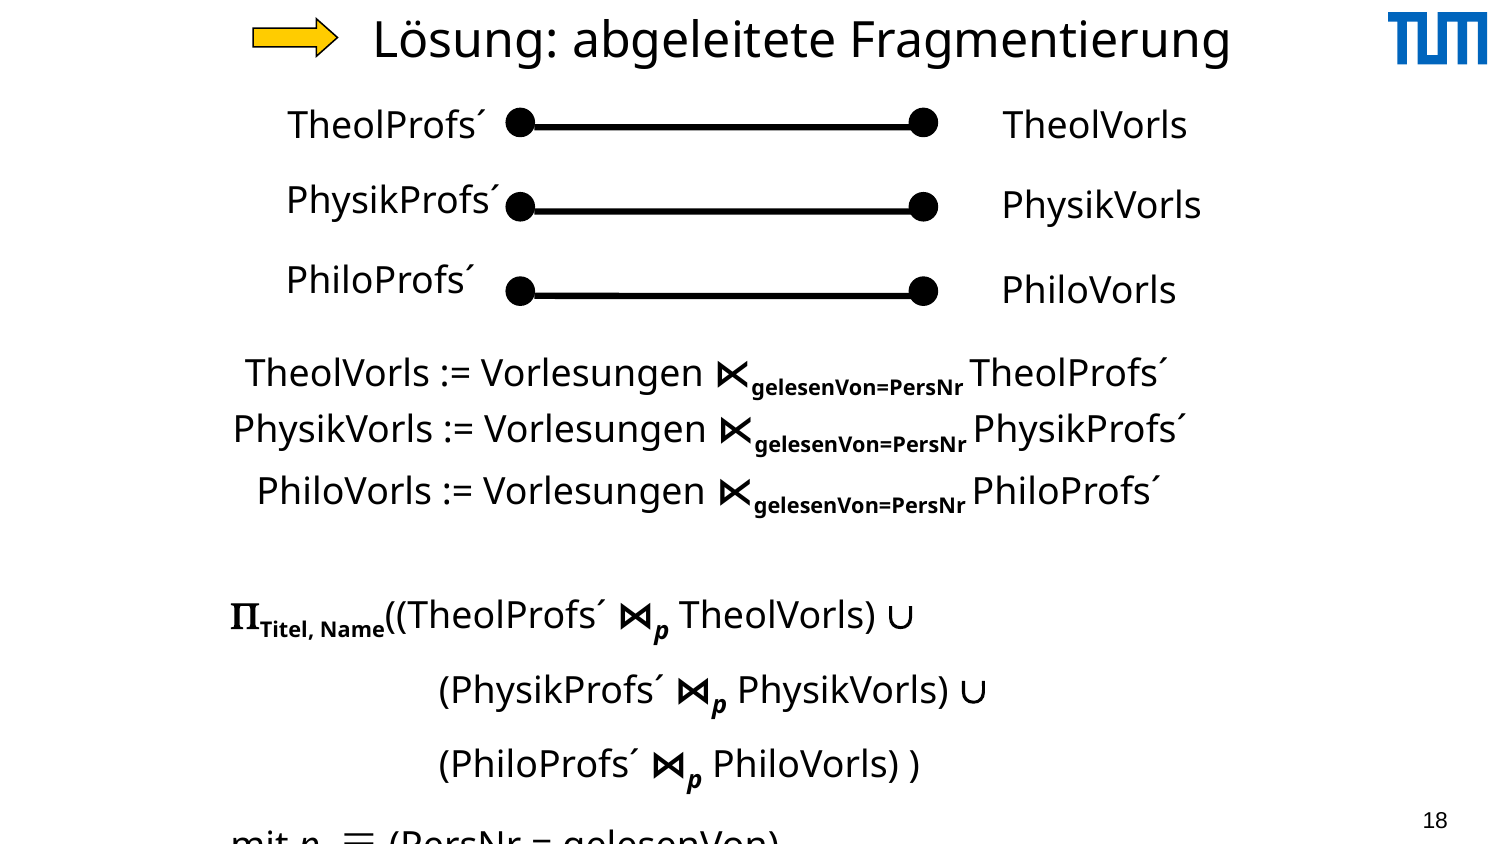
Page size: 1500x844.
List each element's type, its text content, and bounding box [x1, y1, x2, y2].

text_box TheolProfs´ [272, 93, 512, 154]
text_box Titel, Name((TheolProfs´ ⋈p TheolVorls)  (PhysikProfs´ ⋈p PhysikVorls)  (PhiloProfs´ ⋈p PhiloVorls) ) mit p  (PersNr = gelesenVon) [215, 562, 1013, 844]
text_box PhiloVorls [986, 258, 1192, 319]
text_box [909, 192, 938, 221]
text_box TheolVorls := Vorlesungen ⋉gelesenVon=PersNr TheolProfs´ [229, 341, 1184, 397]
text_box [909, 108, 938, 137]
text_box [506, 277, 535, 306]
text_box Lösung: abgeleitete Fragmentierung [357, 0, 1248, 75]
slide_number 18 [1111, 796, 1448, 842]
text_box PhysikVorls := Vorlesungen ⋉gelesenVon=PersNr PhysikProfs´ [217, 397, 1203, 464]
text_box [909, 277, 938, 306]
text_box PhiloVorls := Vorlesungen ⋉gelesenVon=PersNr PhiloProfs´ [241, 459, 1177, 526]
text_box PhysikProfs´ [271, 168, 526, 229]
text_box [253, 18, 338, 57]
text_box [512, 108, 535, 137]
text_box [526, 194, 535, 220]
text_box TheolVorls [987, 93, 1203, 154]
text_box PhysikVorls [986, 173, 1217, 234]
text_box PhiloProfs´ [270, 248, 501, 309]
